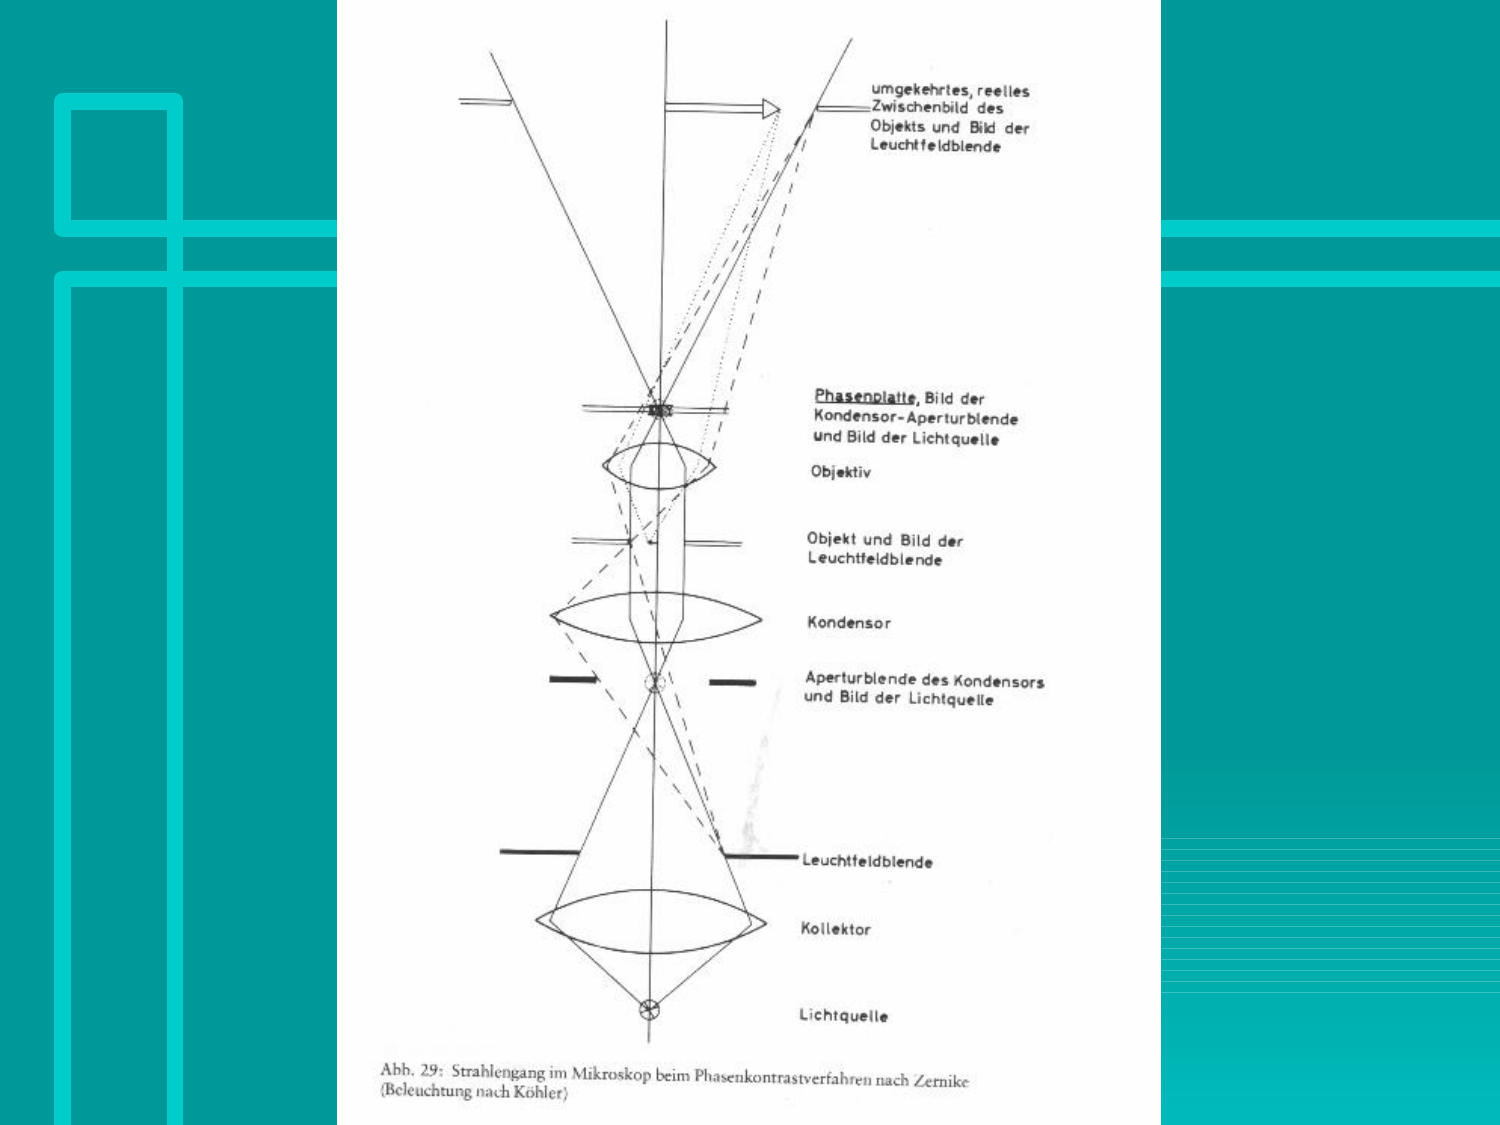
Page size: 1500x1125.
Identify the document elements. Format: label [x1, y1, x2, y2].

picture [337, 0, 1161, 1125]
